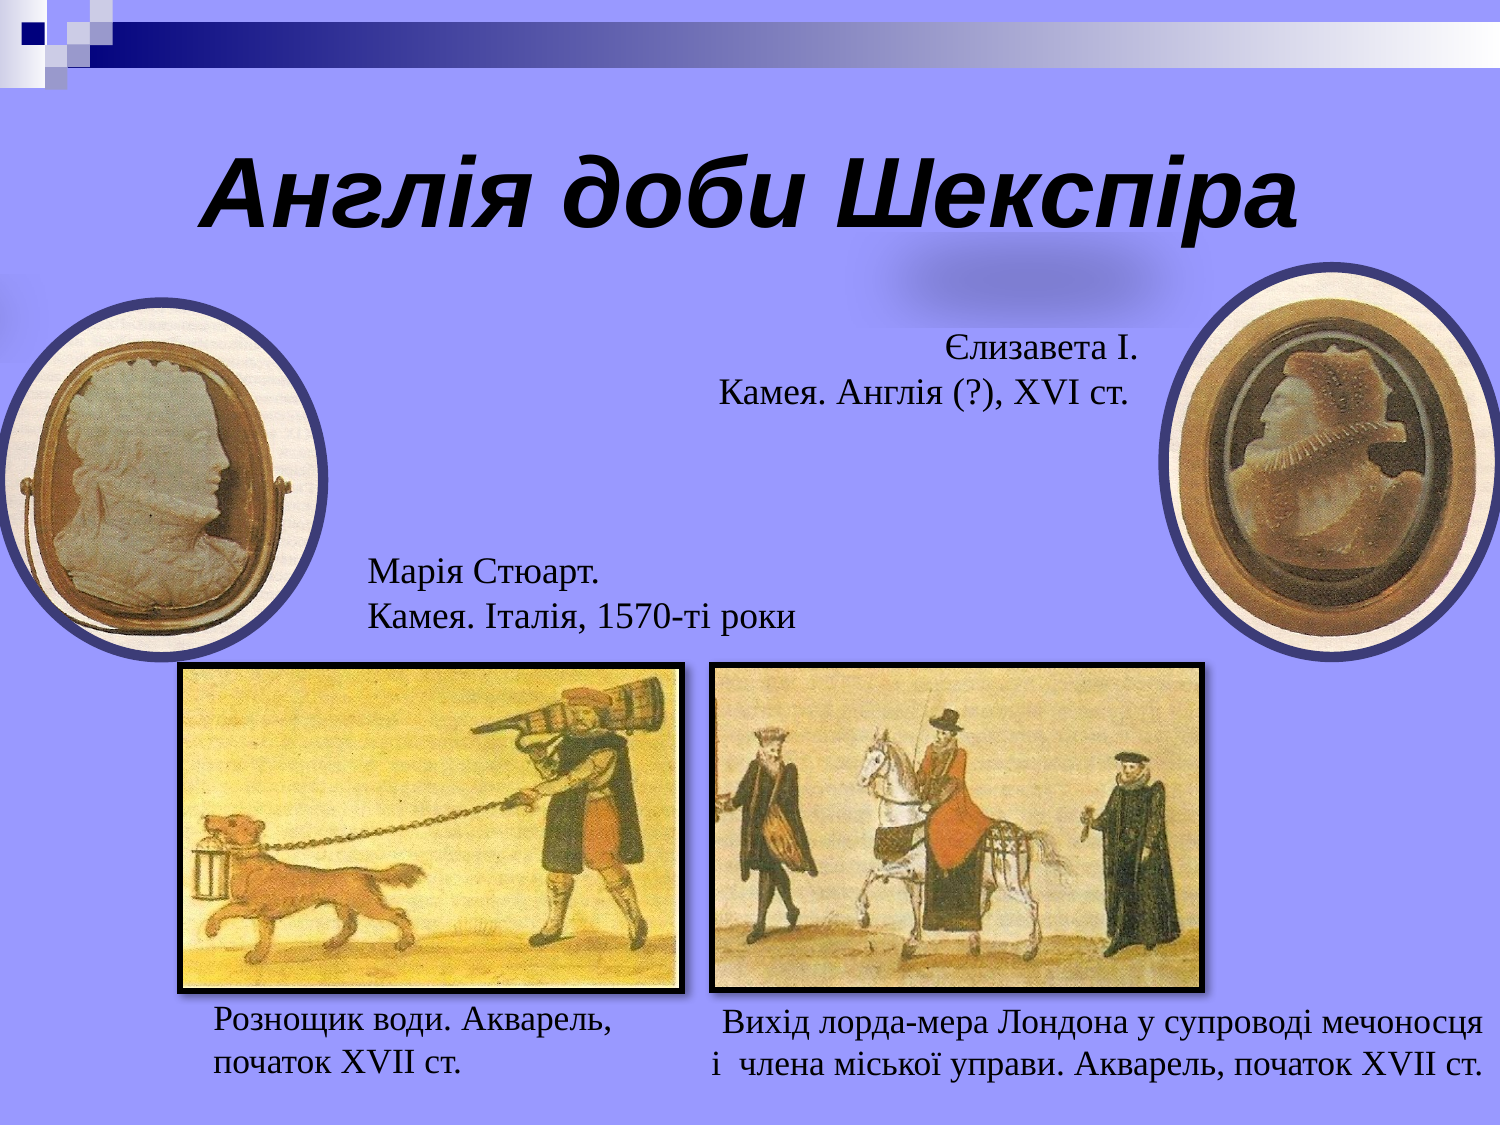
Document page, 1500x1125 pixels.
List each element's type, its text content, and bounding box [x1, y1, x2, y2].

text_box Вихід лорда-мера Лондона у супроводі мечоносця і члена міської управи. Акварель, початок ХVІІ ст. [687, 990, 1499, 1091]
picture [1163, 266, 1500, 658]
title Англія доби Шекспіра [74, 74, 1426, 301]
text_box Рознощик води. Акварель, початок ХVІІ ст. [135, 987, 639, 1088]
picture [714, 667, 1200, 988]
text_box Єлизавета І. Камея. Англія (?), ХVІ ст. [703, 314, 1154, 420]
text_box Марія Стюарт. Камея. Італія, 1570-ті роки [352, 539, 812, 644]
picture [0, 302, 324, 658]
picture [182, 668, 680, 988]
